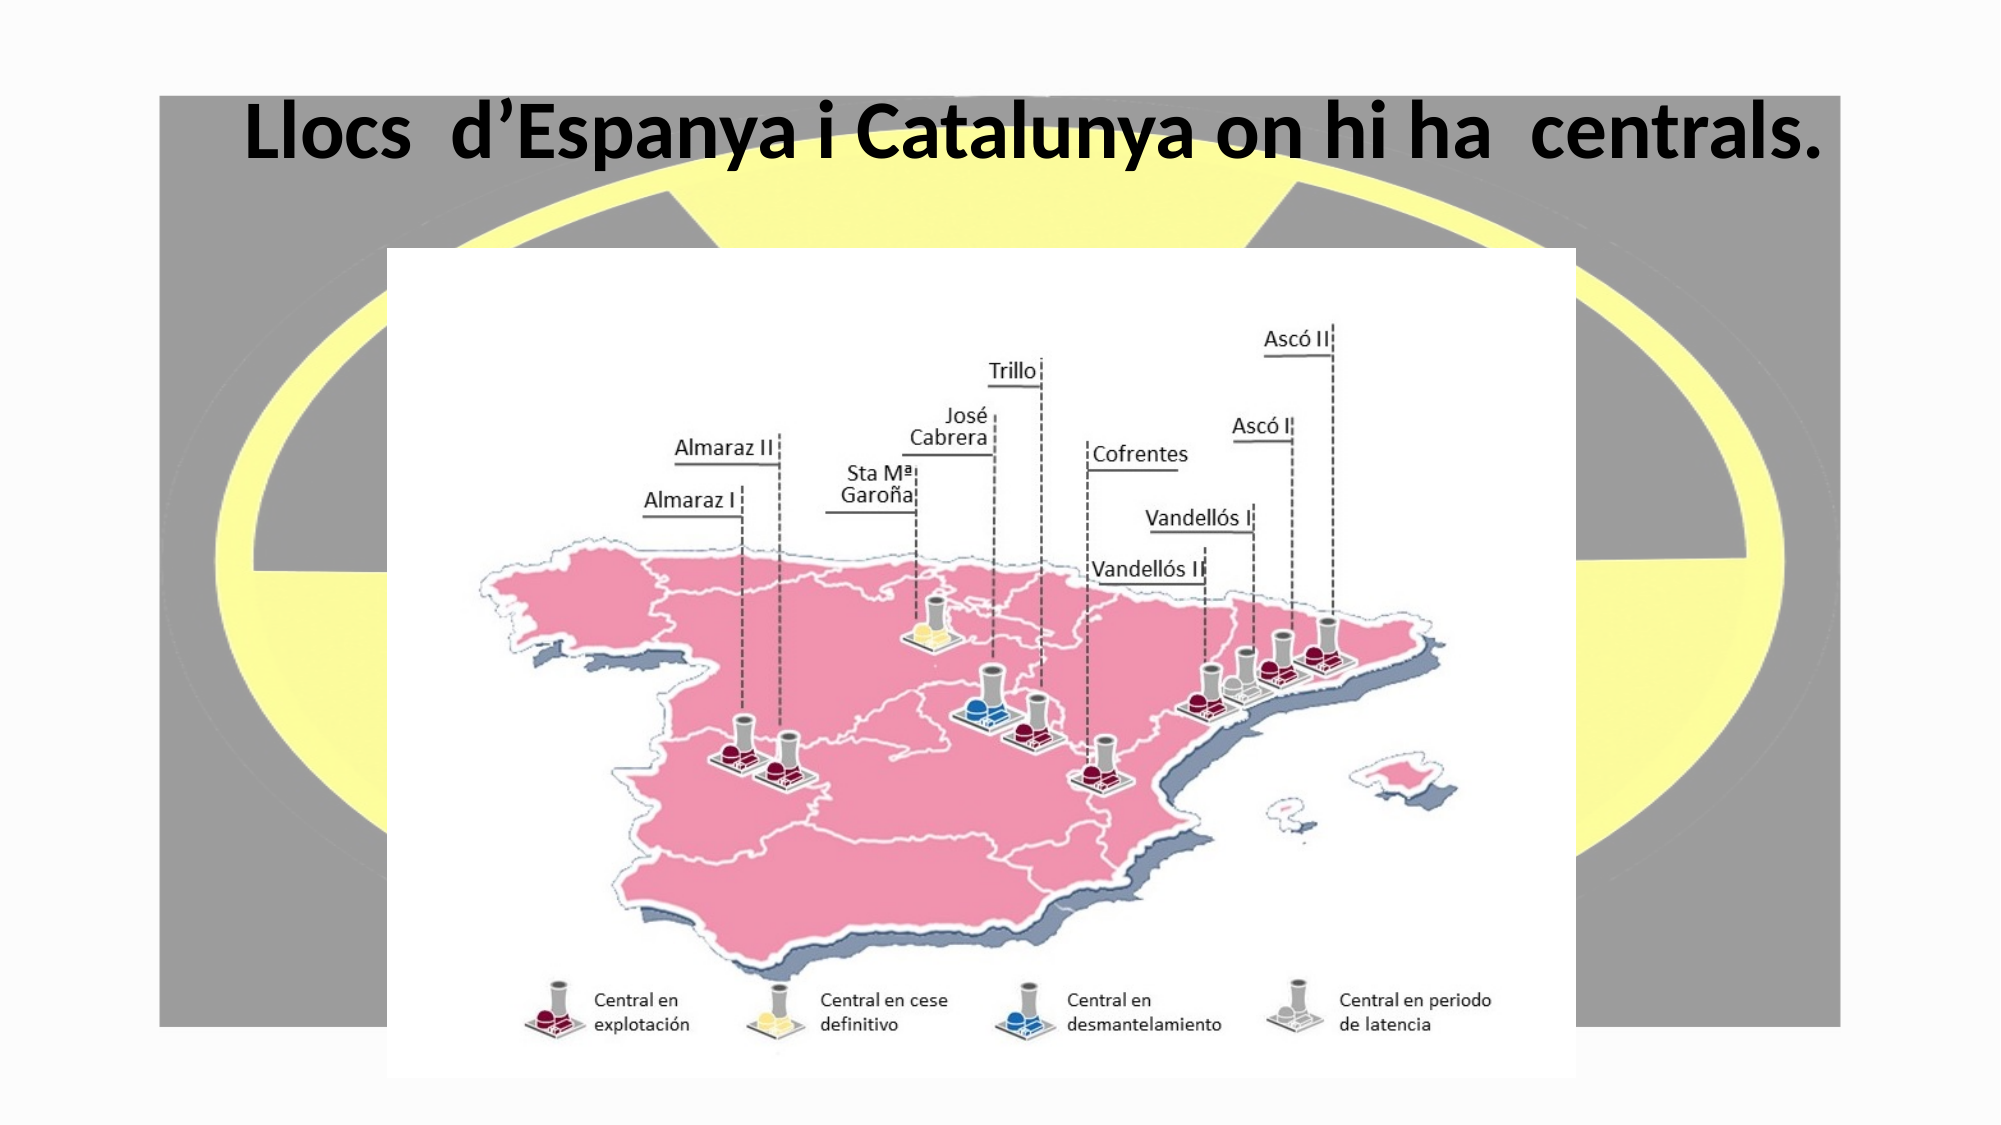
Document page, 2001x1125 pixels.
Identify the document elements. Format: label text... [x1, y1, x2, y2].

title Llocs d’Espanya i Catalunya on hi ha centrals. [212, 22, 1938, 240]
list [386, 248, 1576, 1078]
